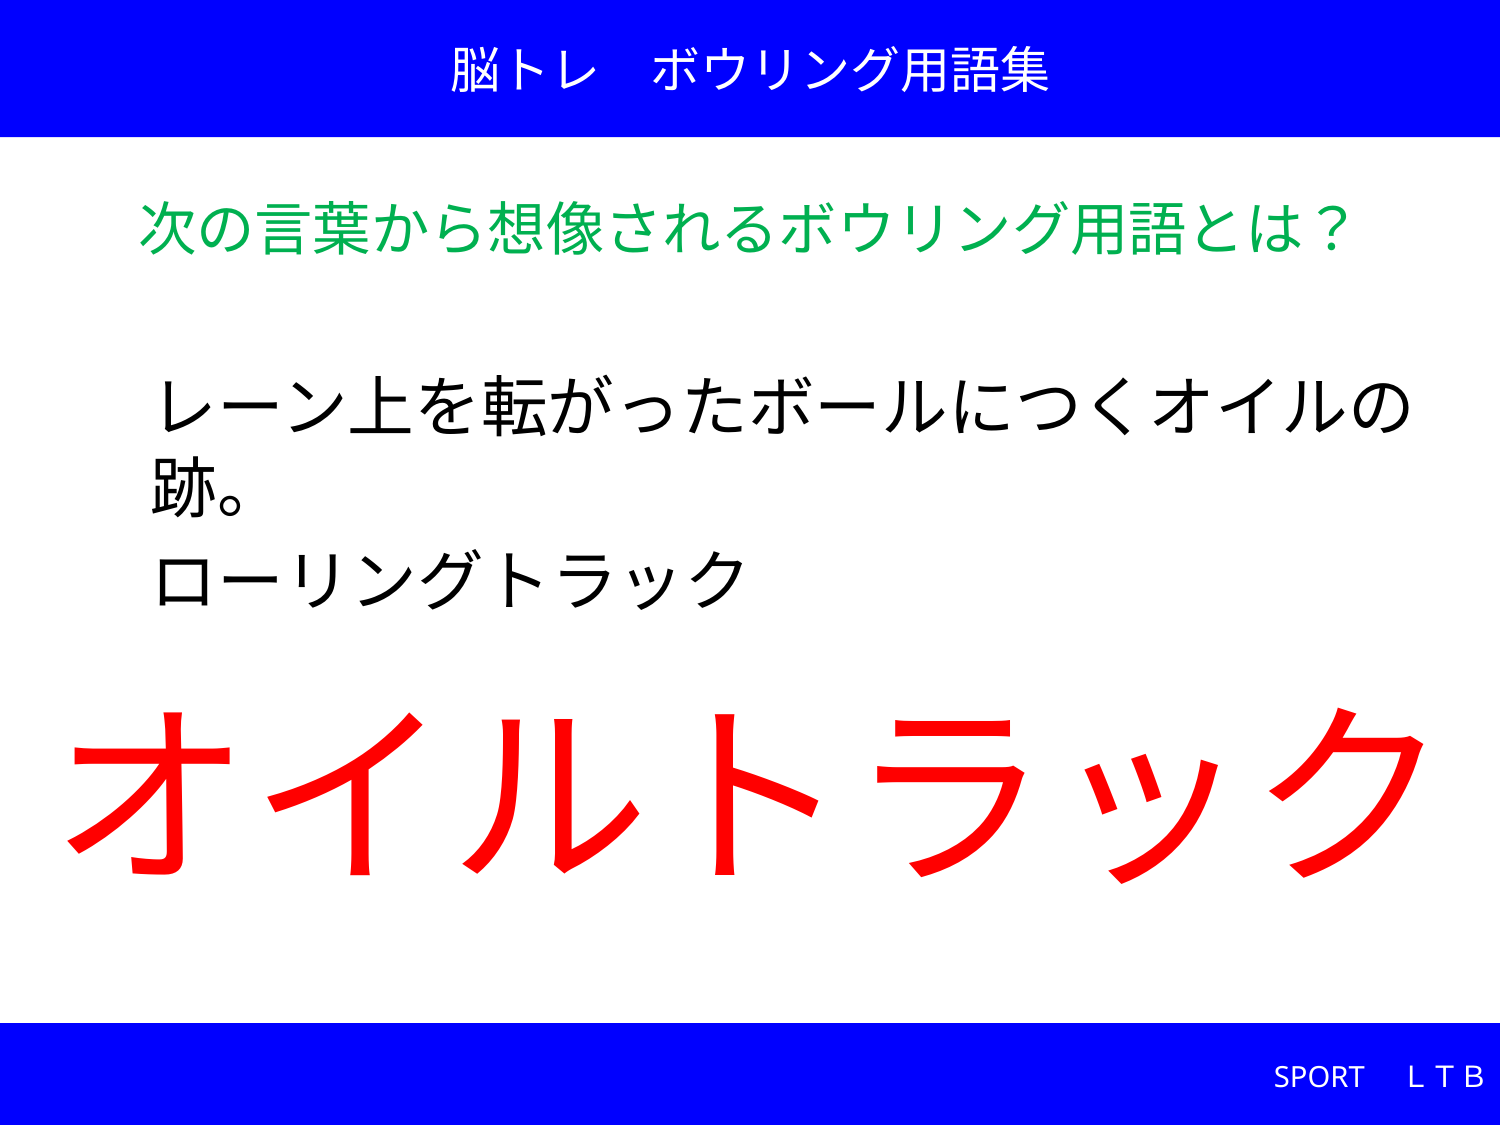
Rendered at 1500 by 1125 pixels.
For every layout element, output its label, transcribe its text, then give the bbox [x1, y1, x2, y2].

title オイルトラック [0, 562, 1500, 1016]
subtitle レーン上を転がったボールにつくオイルの跡。 ローリングトラック [135, 357, 1459, 646]
text_box SPORT ＬＴＢ [0, 1023, 1500, 1125]
text_box 次の言葉から想像されるボウリング用語とは？ [53, 184, 1447, 303]
text_box 脳トレ ボウリング用語集 [0, 0, 1500, 138]
